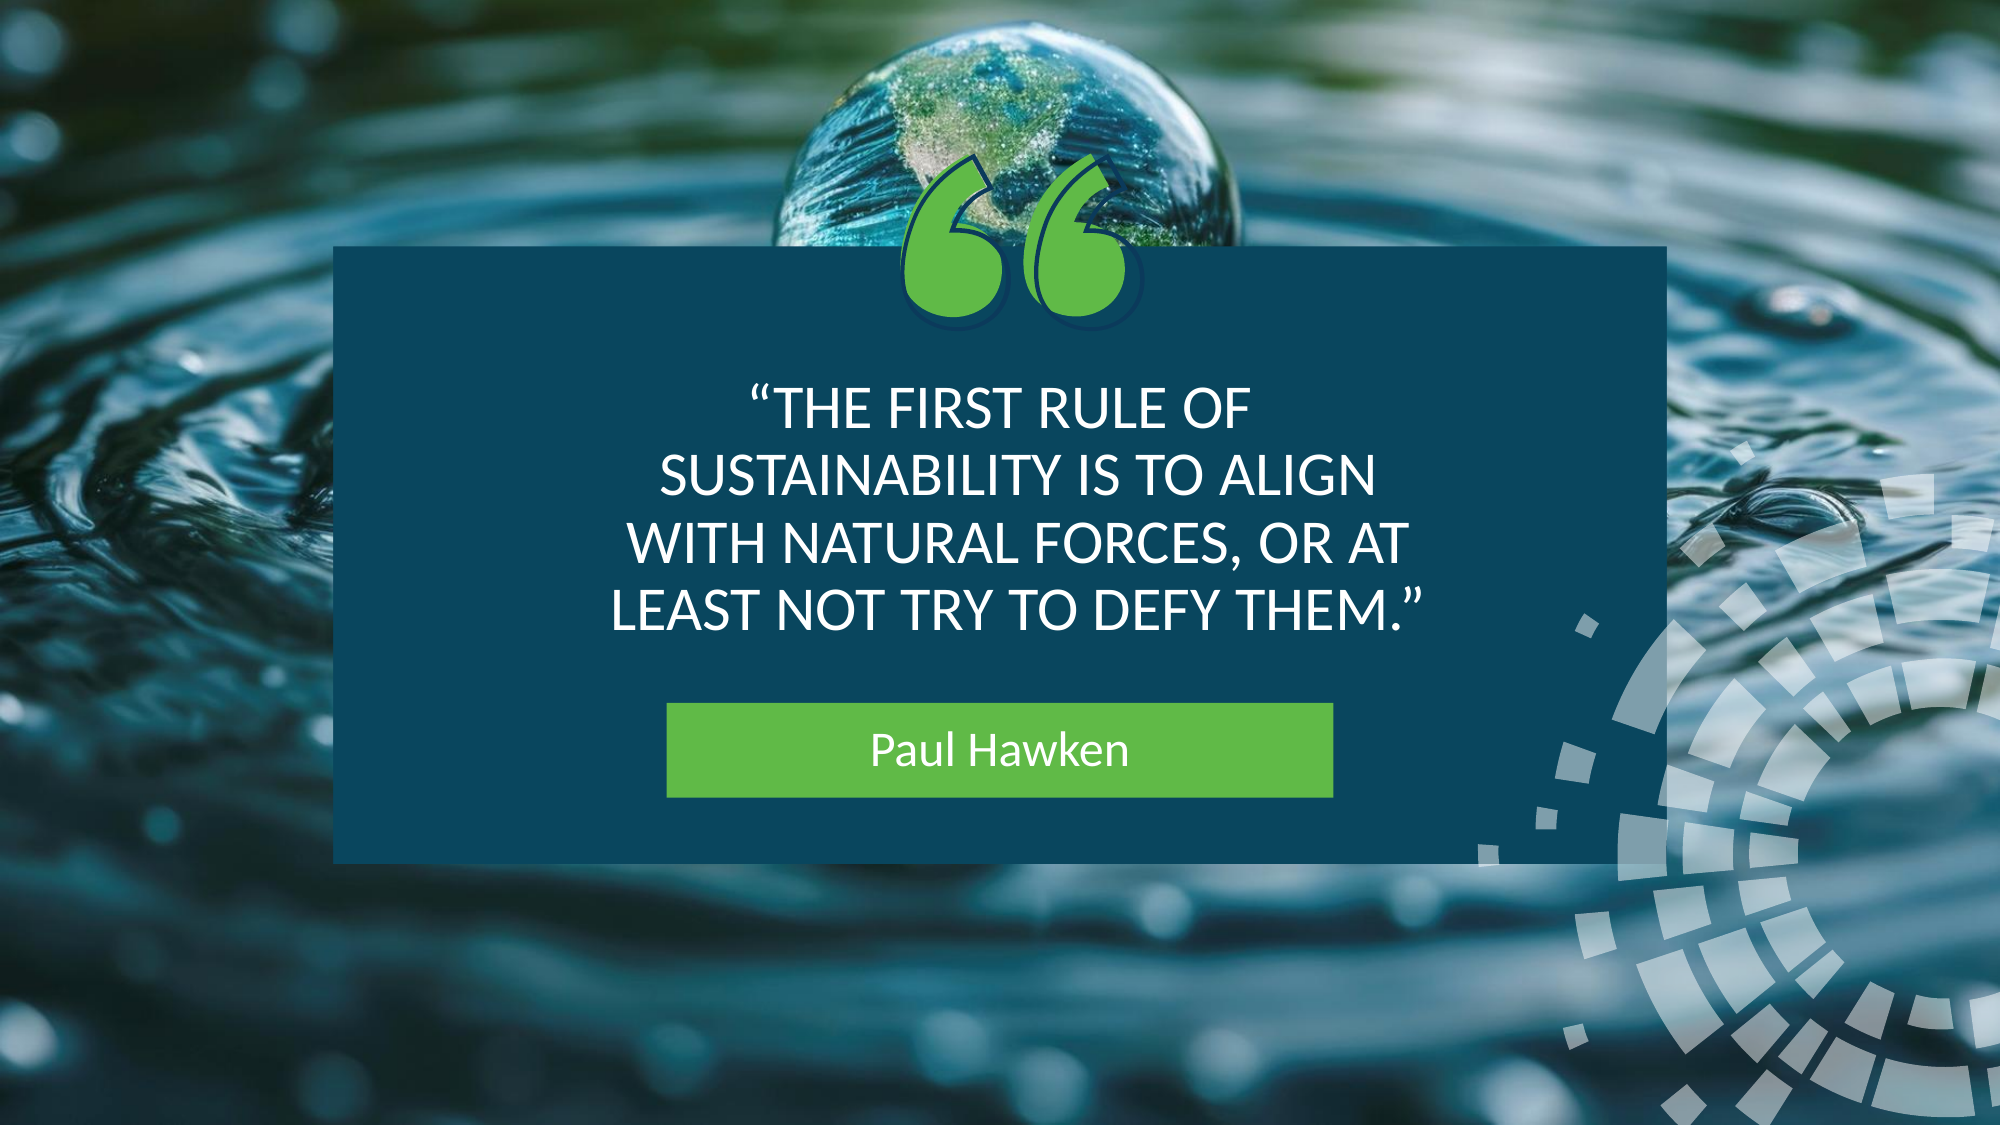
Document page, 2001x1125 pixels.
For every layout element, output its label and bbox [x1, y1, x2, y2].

picture [0, 0, 2000, 1125]
text_box [900, 153, 1145, 332]
